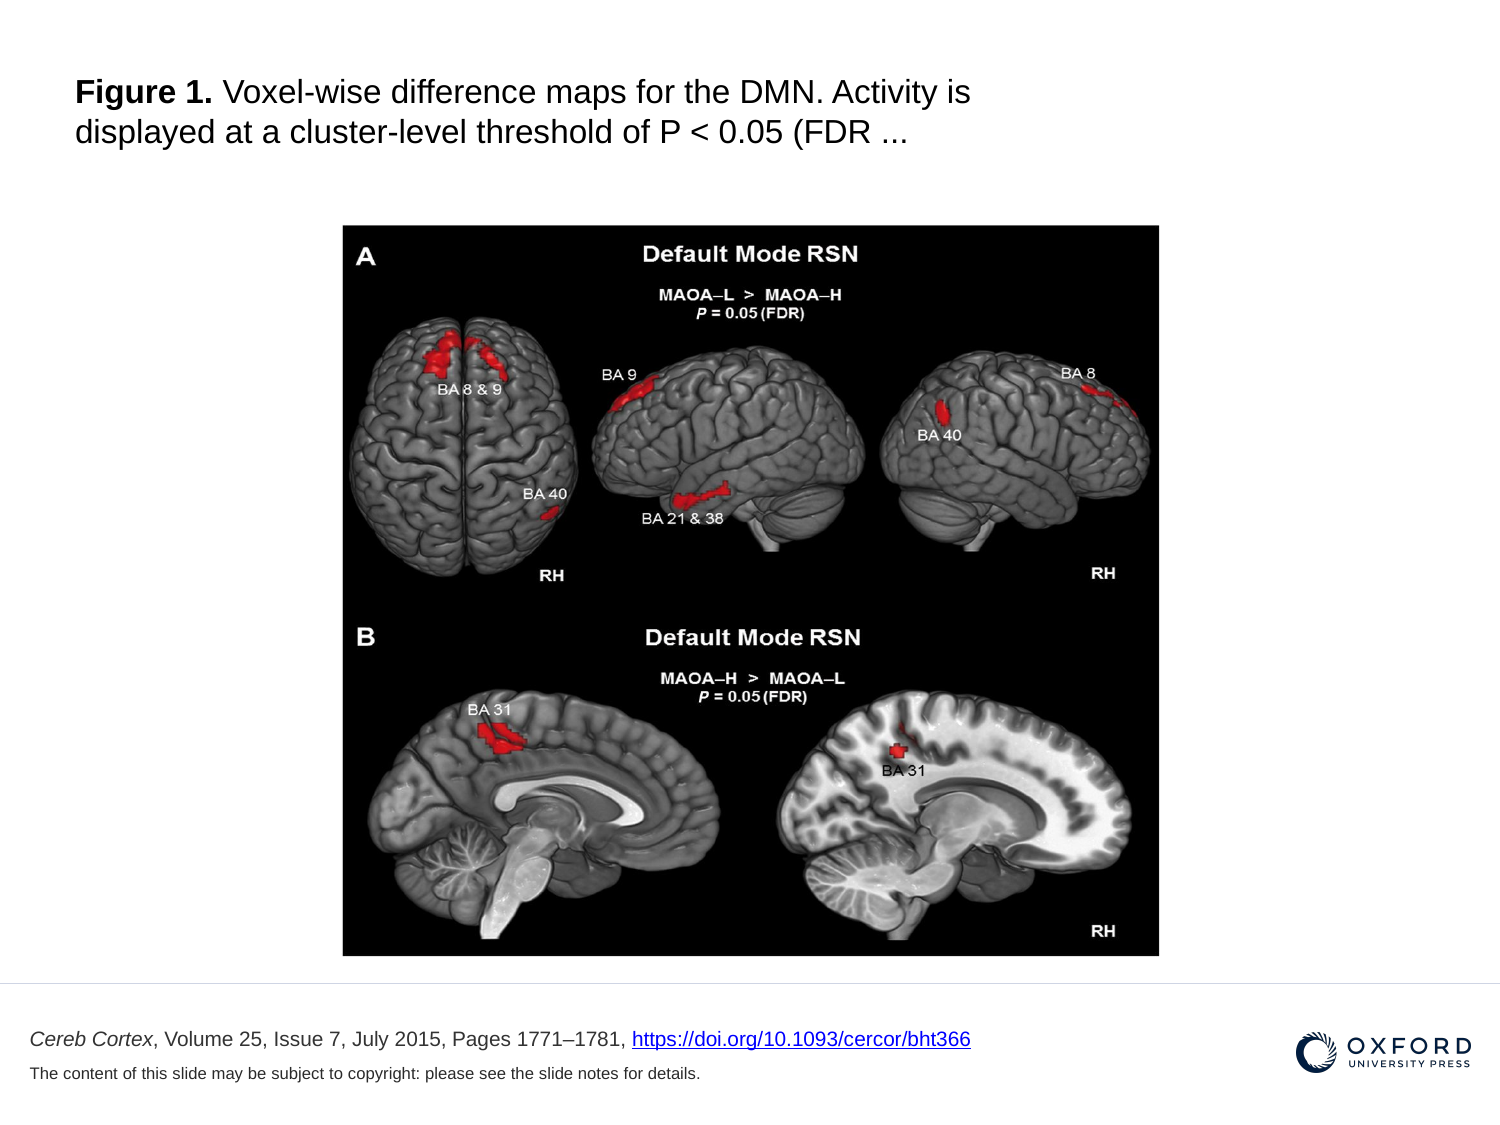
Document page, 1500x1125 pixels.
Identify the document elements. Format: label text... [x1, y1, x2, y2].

title Figure 1. Voxel-wise difference maps for the DMN. Activity is displayed at a cluster-level threshold of P < 0.05 (FDR ... [75, 69, 1078, 171]
picture [1296, 1032, 1471, 1073]
picture [341, 224, 1160, 957]
footer Cereb Cortex, Volume 25, Issue 7, July 2015, Pages 1771–1781, https://doi.org/10.1093/cercor/bht366 The content of this slide may be subject to copyright: please see the slide notes for details. [0, 983, 1260, 1125]
